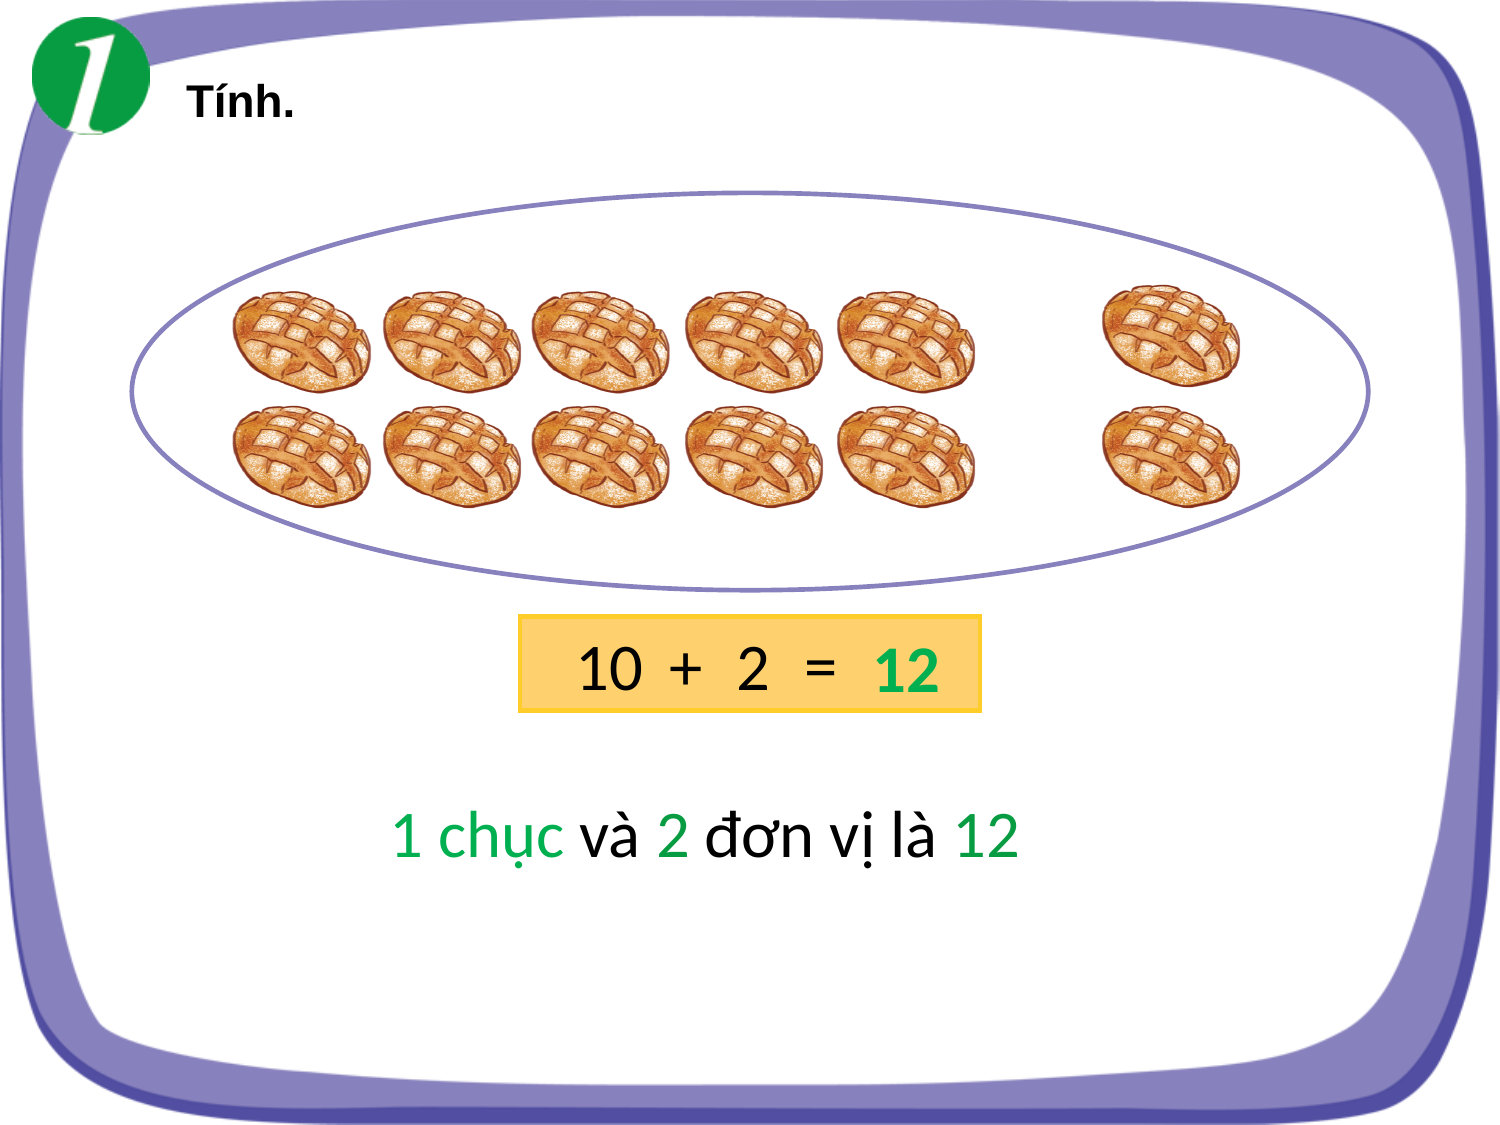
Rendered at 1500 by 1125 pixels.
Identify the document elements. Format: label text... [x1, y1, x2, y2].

text_box [519, 615, 786, 712]
text_box 12 [857, 618, 955, 713]
text_box 10 [560, 616, 654, 712]
text_box + [654, 616, 718, 712]
picture [0, 0, 1500, 1125]
text_box 1 chục và 2 đơn vị là 12 [374, 767, 1133, 879]
text_box 2 [721, 616, 786, 712]
text_box [786, 615, 981, 712]
text_box [130, 316, 176, 467]
text_box [1304, 302, 1370, 481]
text_box [357, 191, 1143, 592]
text_box Tính. [171, 64, 1175, 135]
text_box = [786, 615, 856, 711]
